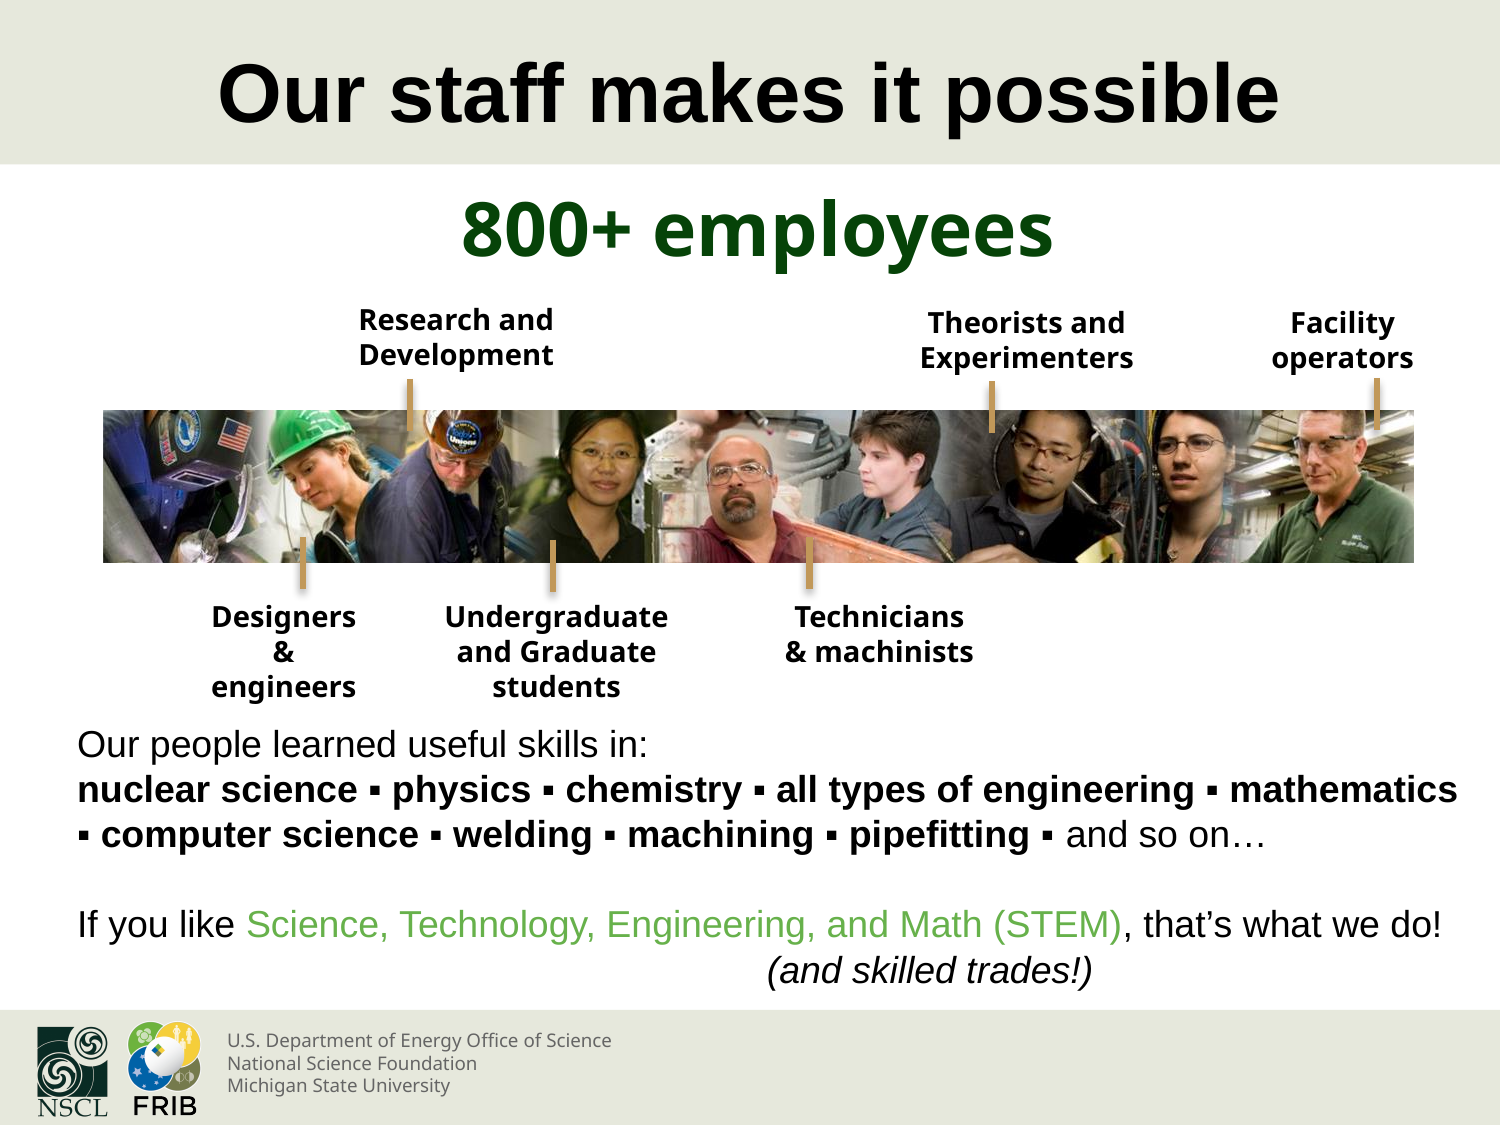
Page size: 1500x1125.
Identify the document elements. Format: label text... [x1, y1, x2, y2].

text_box Designers & engineers [181, 591, 386, 711]
text_box Our people learned useful skills in: nuclear science ▪ physics ▪ chemistry ▪ all types of engineering ▪ mathematics ▪ computer science ▪ welding ▪ machining ▪ pipefitting ▪ and so on… If you like Science, Technology, Engineering, and Math (STEM), that’s what we do! [62, 712, 1475, 953]
text_box Theorists and Experimenters [898, 297, 1156, 383]
picture [102, 409, 1415, 564]
text_box Undergraduate and Graduate students [424, 591, 689, 711]
text_box Research and Development [321, 293, 592, 379]
text_box (and skilled trades!) [752, 938, 1109, 999]
text_box 800+ employees [103, 184, 1413, 287]
text_box Our staff makes it possible [0, 31, 1500, 147]
picture [125, 1021, 202, 1117]
text_box Technicians & machinists [767, 591, 992, 676]
picture [24, 1016, 120, 1125]
text_box Facility operators [1240, 297, 1445, 383]
